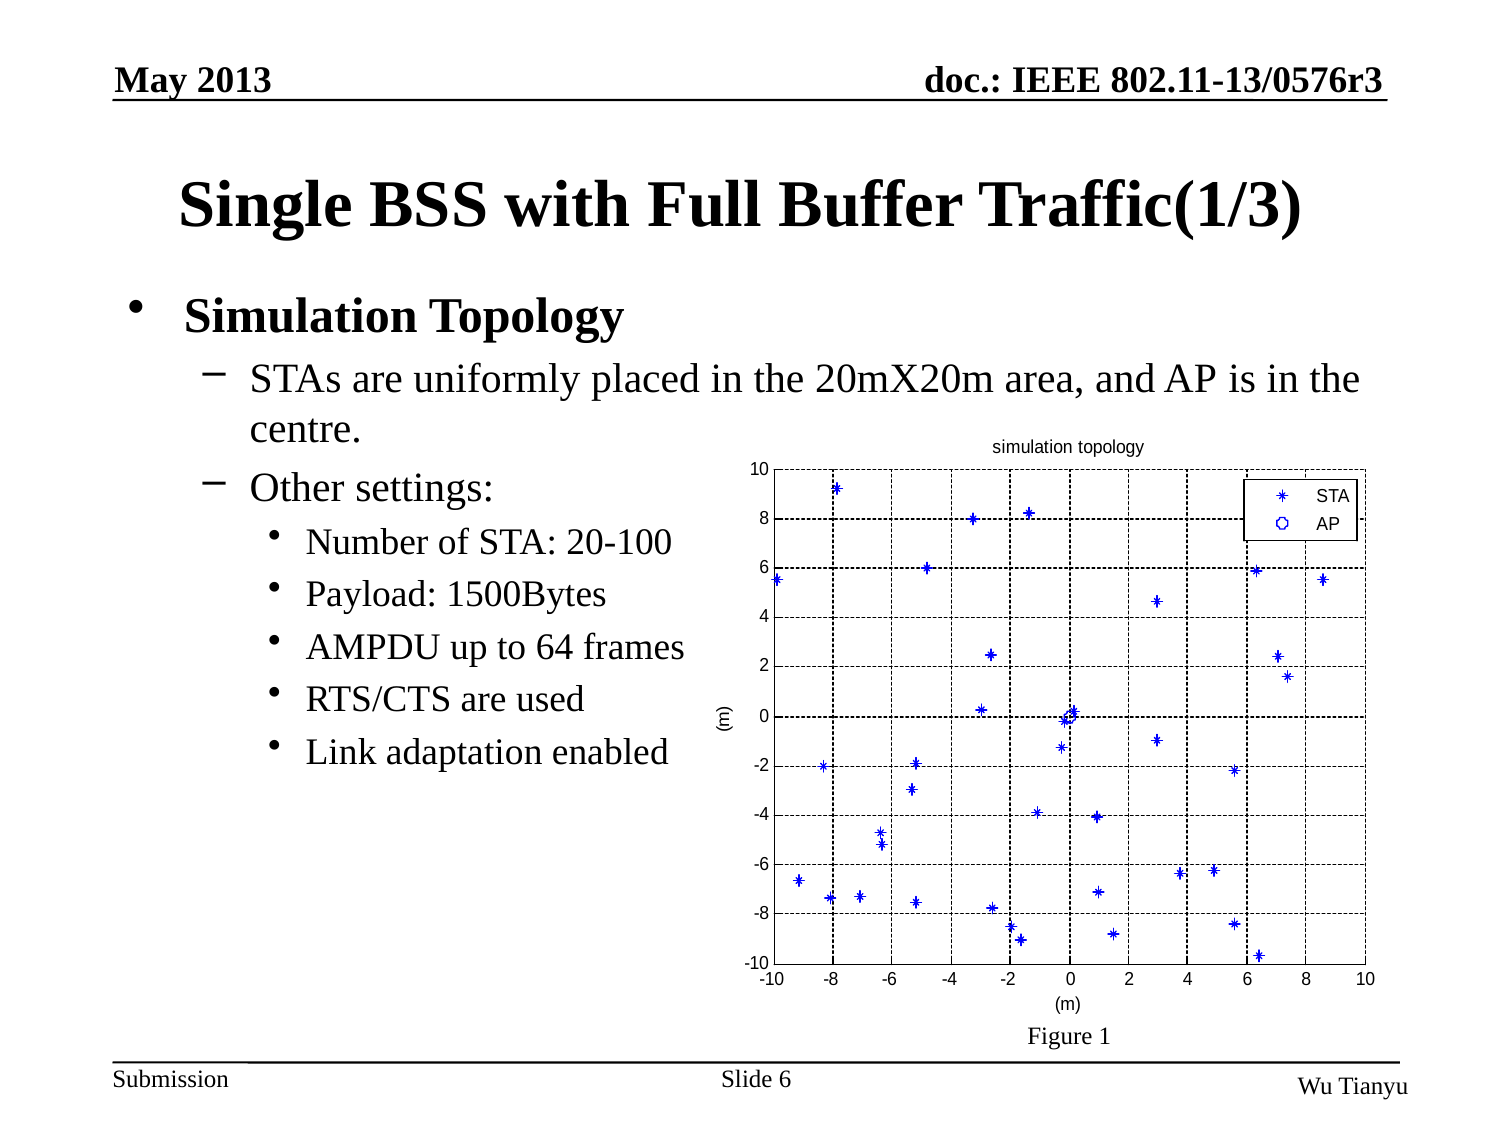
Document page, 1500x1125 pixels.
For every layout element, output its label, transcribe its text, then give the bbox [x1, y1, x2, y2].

slide_number Slide 6 [712, 1061, 800, 1093]
text_box Figure 1 [1012, 1040, 1138, 1058]
picture [674, 423, 1438, 1032]
text_box Wu Tianyu [1282, 1062, 1438, 1100]
title Single BSS with Full Buffer Traffic(1/3) [112, 112, 1388, 288]
list Simulation Topology STAs are uniformly placed in the 20mX20m area, and AP is in the centre. Other settings: Number of STA: 20-100 Payload: 1500Bytes AMPDU up to 64 frames RTS/CTS are used Link adaptation enabled [112, 288, 1388, 1000]
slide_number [114, 54, 310, 101]
